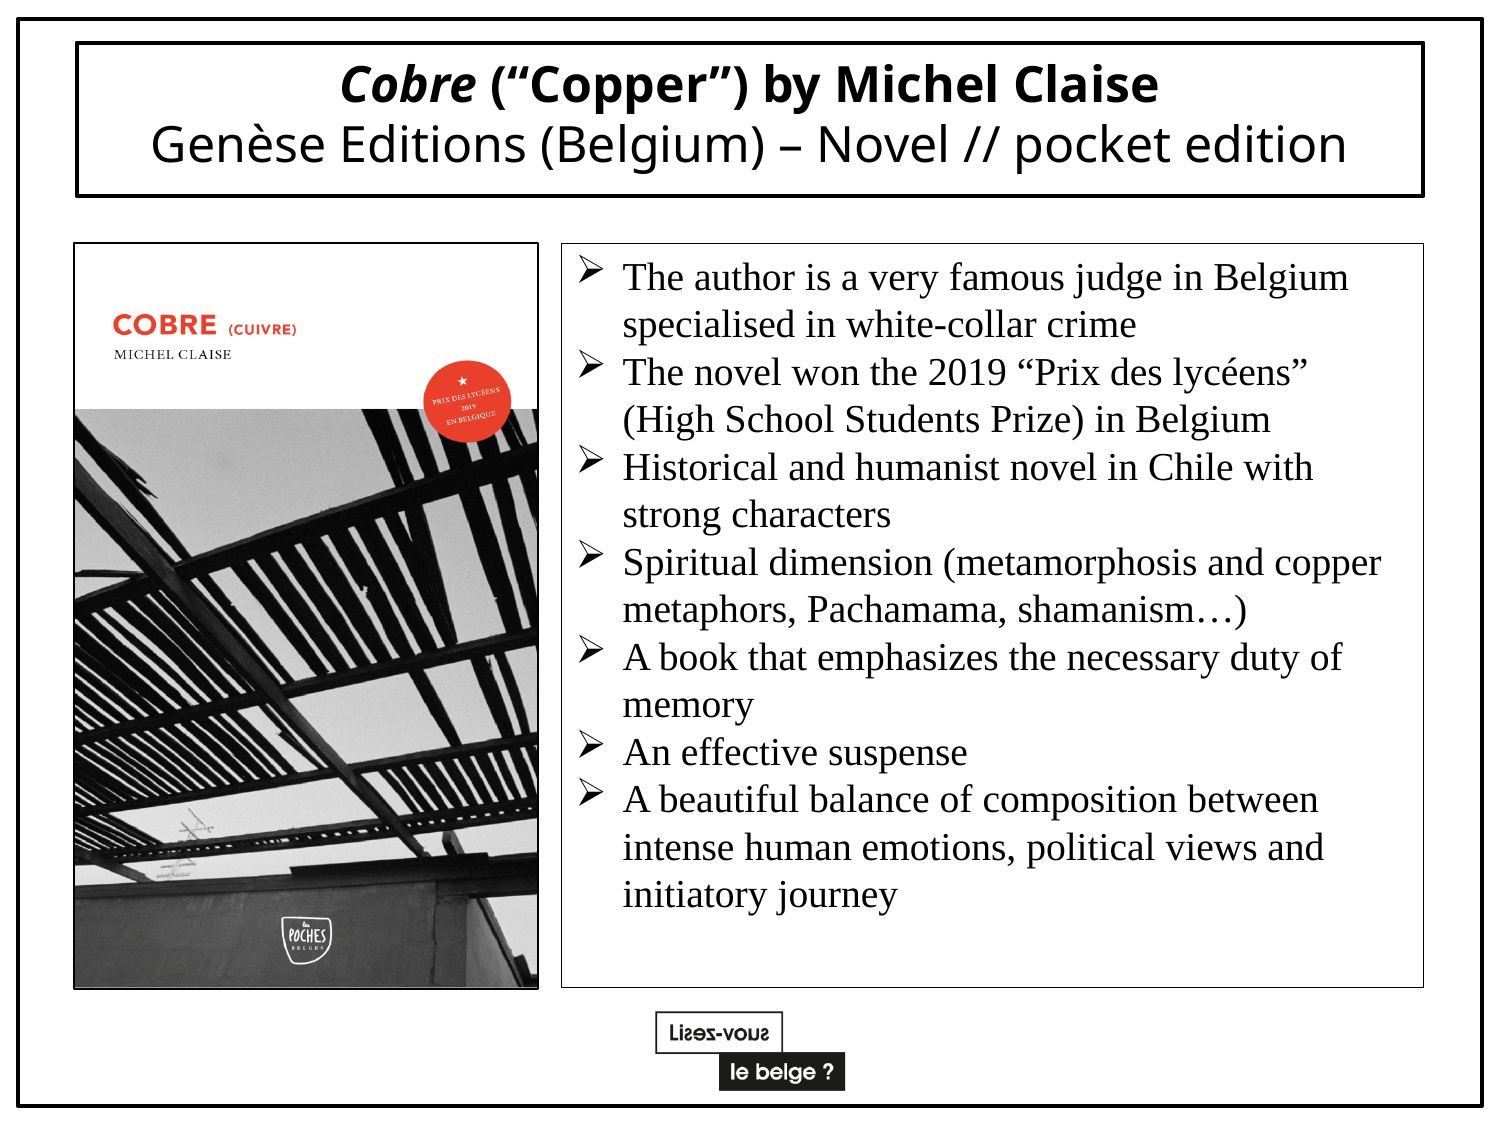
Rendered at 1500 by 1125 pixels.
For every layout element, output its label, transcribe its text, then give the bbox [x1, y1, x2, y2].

text_box [75, 41, 1425, 198]
picture [74, 243, 538, 988]
text_box The author is a very famous judge in Belgium specialised in white-collar crime The novel won the 2019 “Prix des lycéens” (High School Students Prize) in Belgium Historical and humanist novel in Chile with strong characters Spiritual dimension (metamorphosis and copper metaphors, Pachamama, shamanism…) A book that emphasizes the necessary duty of memory An effective suspense A beautiful balance of composition between intense human emotions, political views and initiatory journey [560, 243, 1400, 968]
text_box [16, 17, 1484, 1108]
text_box [559, 241, 1425, 990]
picture [652, 1009, 847, 1093]
